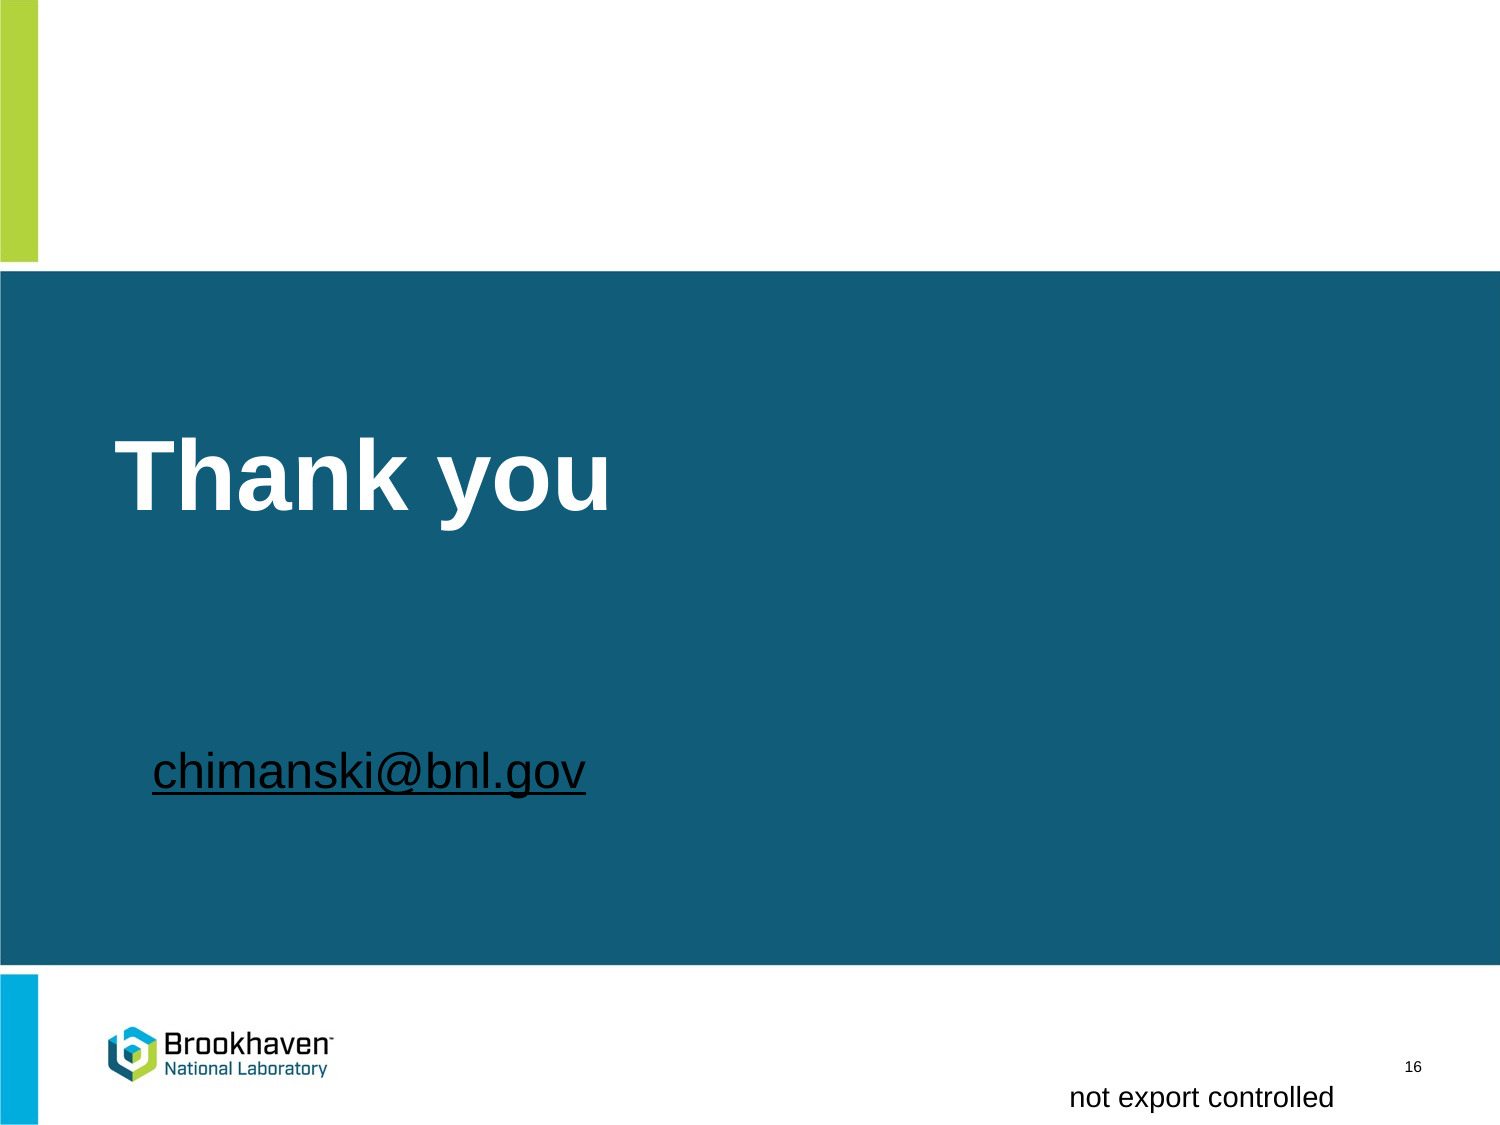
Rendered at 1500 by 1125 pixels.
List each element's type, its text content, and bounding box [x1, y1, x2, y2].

picture [0, 0, 1500, 1125]
title Thank you [100, 416, 1372, 737]
text_box not export controlled [1054, 1070, 1500, 1121]
list chimanski@bnl.gov [100, 738, 1372, 945]
slide_number 16 [1376, 1036, 1430, 1070]
